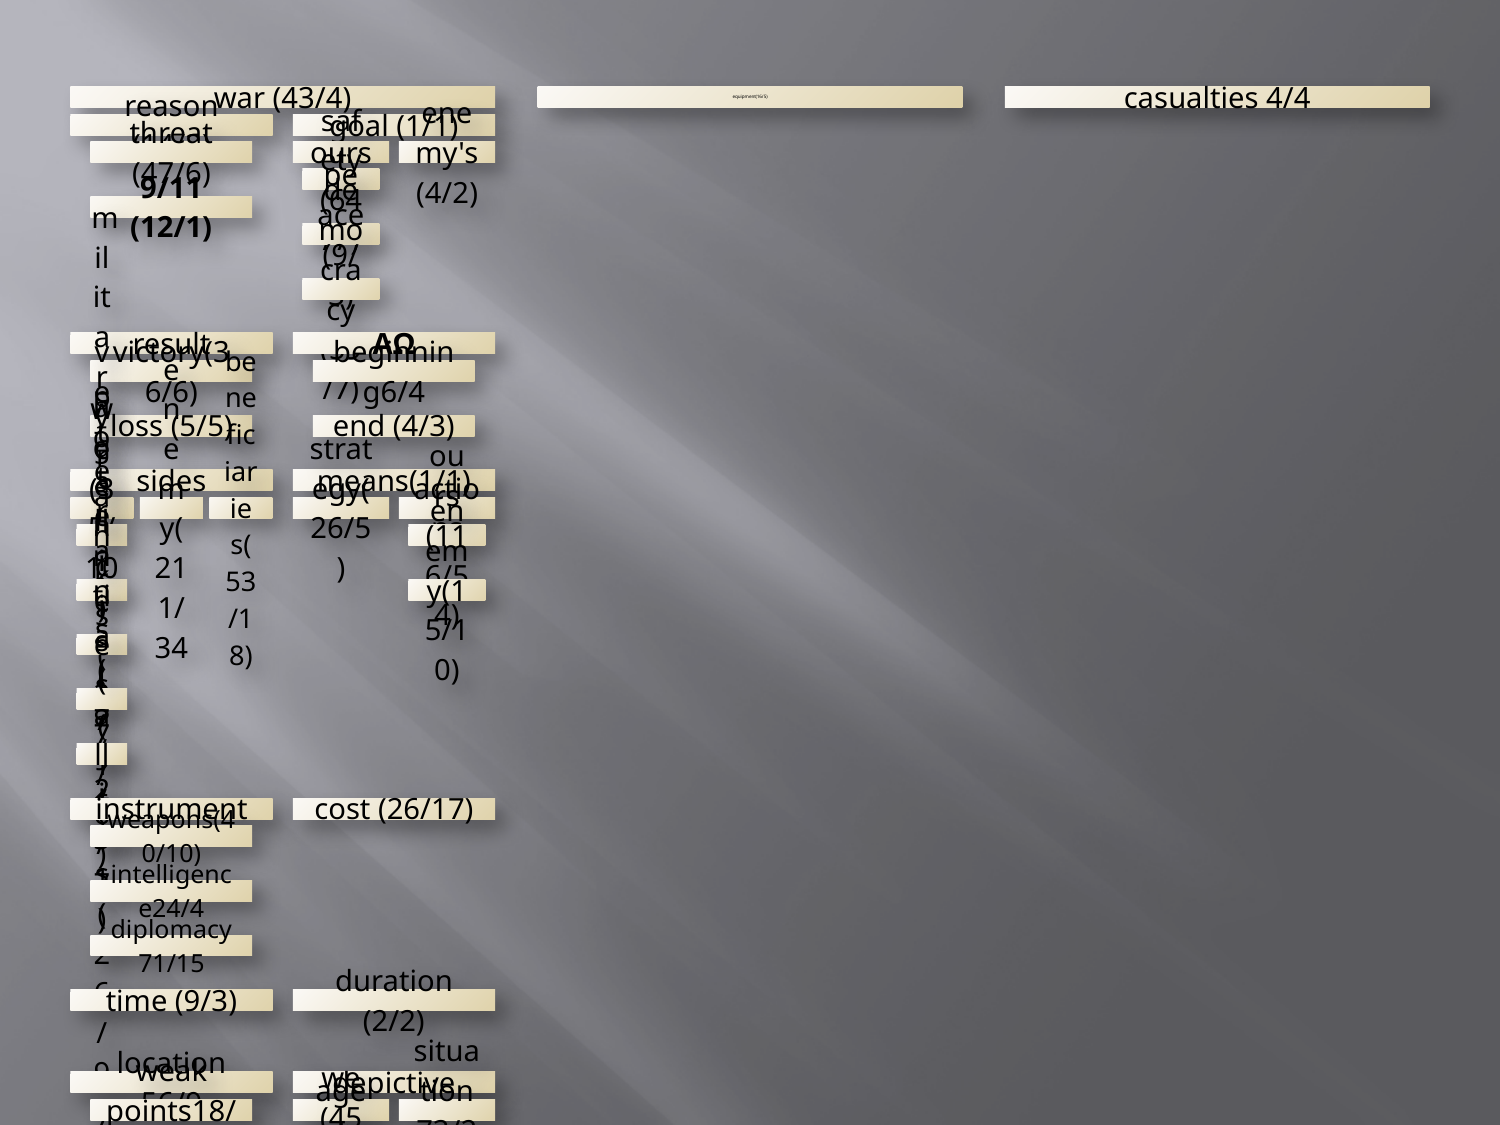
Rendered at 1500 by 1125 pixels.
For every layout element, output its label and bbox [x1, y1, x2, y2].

text_box [70, 86, 1430, 1039]
